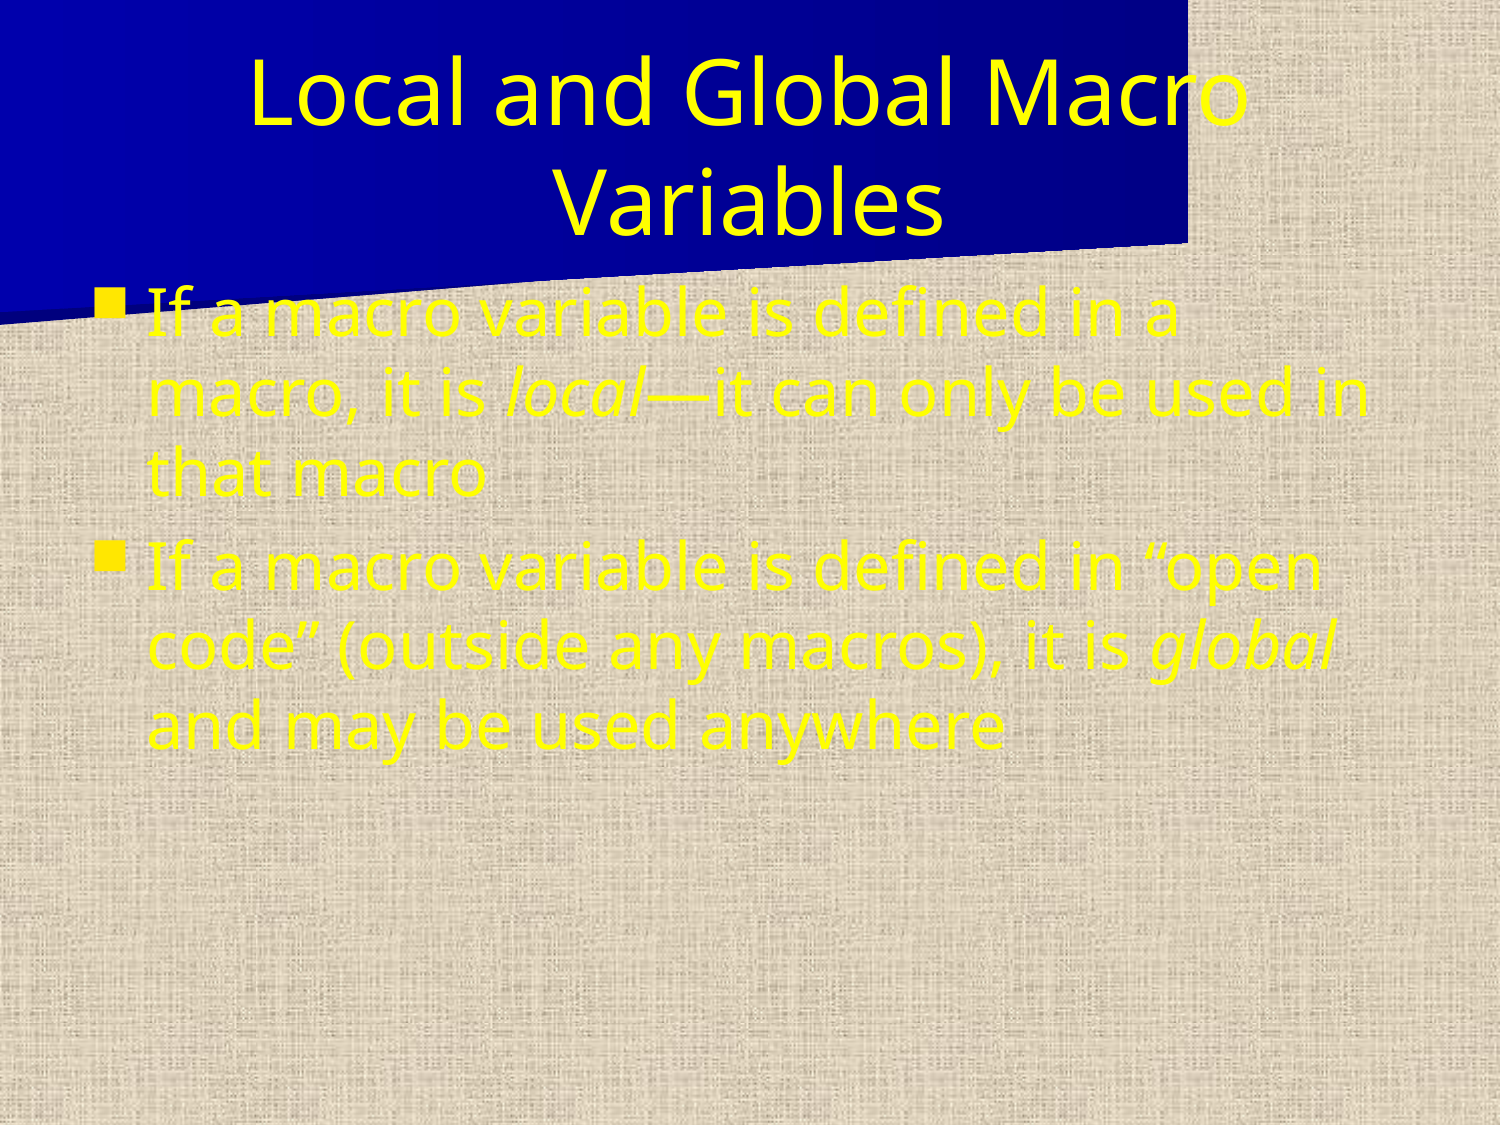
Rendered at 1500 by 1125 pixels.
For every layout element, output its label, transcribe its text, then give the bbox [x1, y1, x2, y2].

list If a macro variable is defined in a macro, it is local—it can only be used in that macro If a macro variable is defined in “open code” (outside any macros), it is global and may be used anywhere [74, 262, 1426, 1001]
picture [0, 0, 1500, 1125]
title Local and Global Macro Variables [74, 49, 1426, 238]
